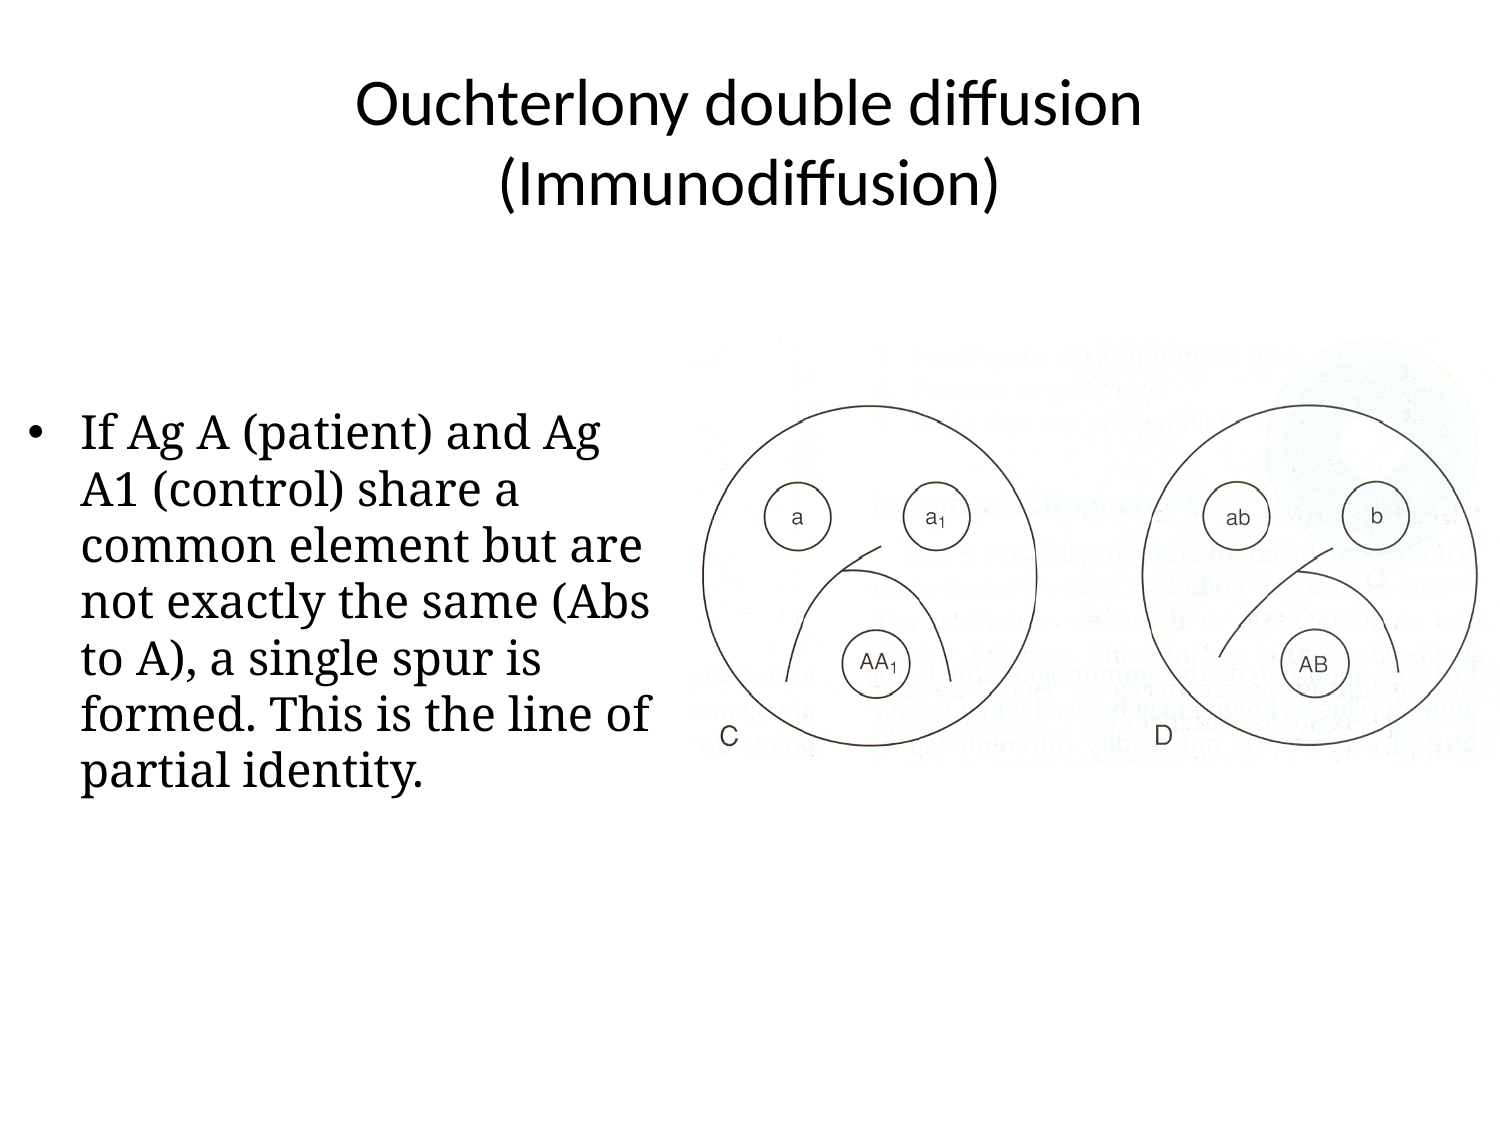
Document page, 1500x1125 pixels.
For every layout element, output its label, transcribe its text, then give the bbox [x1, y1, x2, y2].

picture [687, 337, 1500, 763]
title Ouchterlony double diffusion (Immunodiffusion) [75, 45, 1425, 233]
list If Ag A (patient) and Ag A1 (control) share a common element but are not exactly the same (Abs to A), a single spur is formed. This is the line of partial identity. [12, 395, 675, 813]
